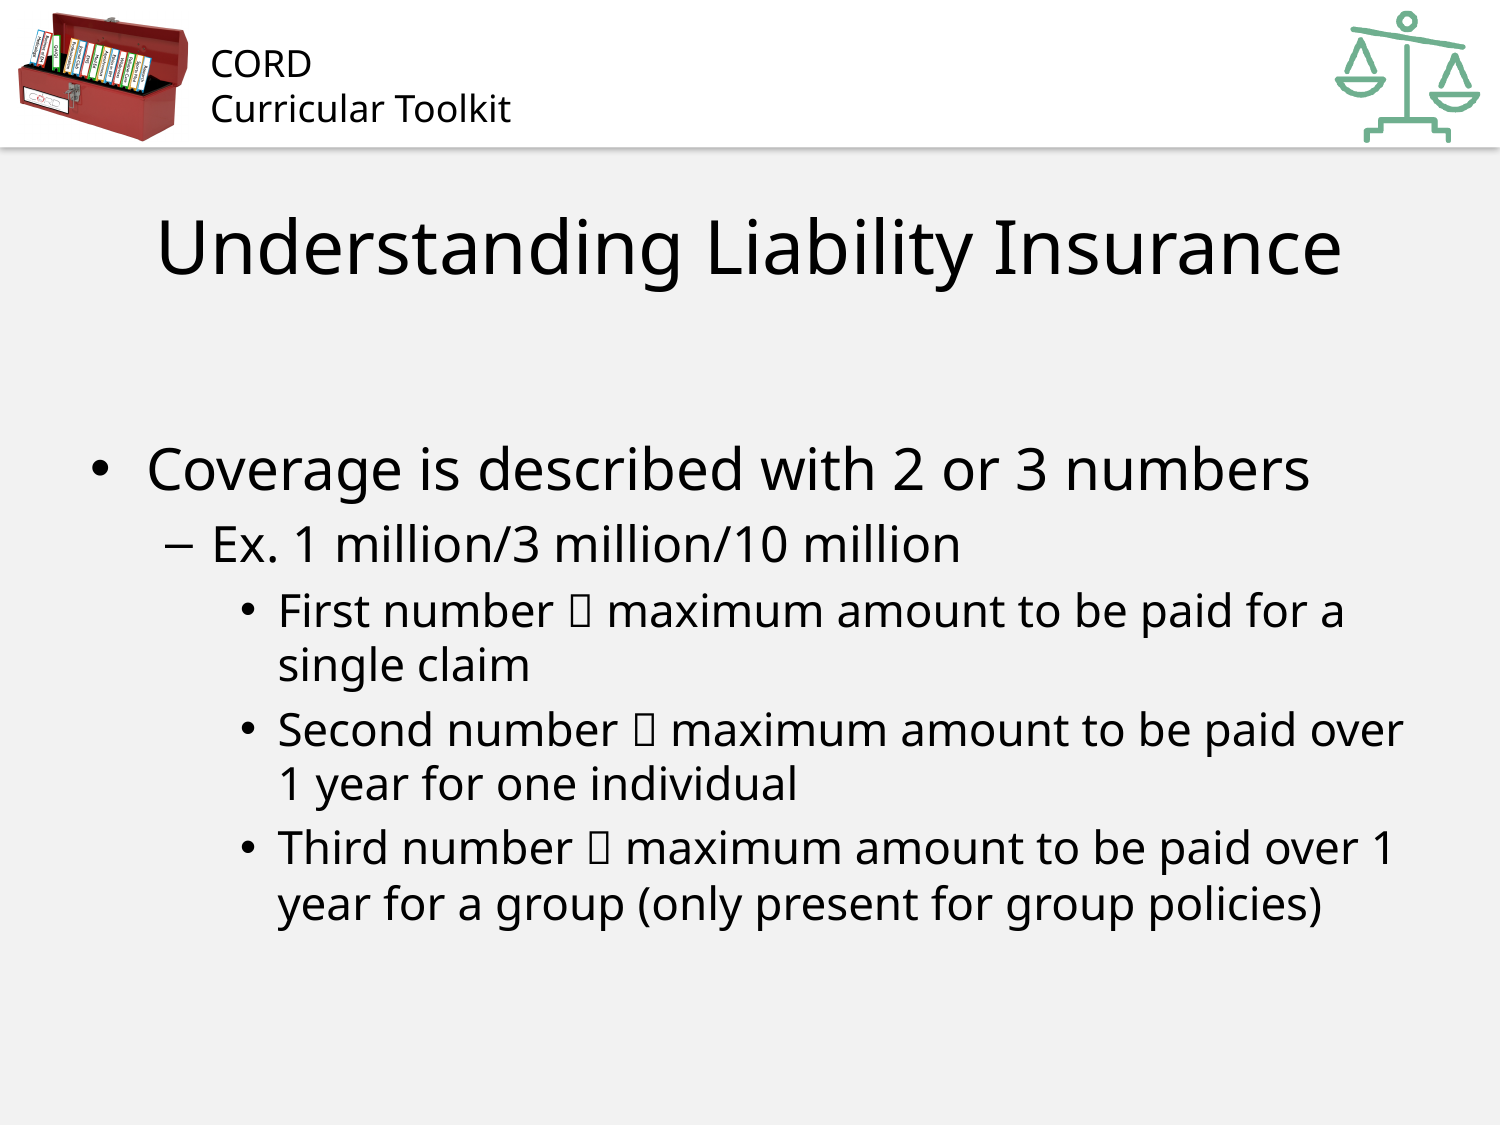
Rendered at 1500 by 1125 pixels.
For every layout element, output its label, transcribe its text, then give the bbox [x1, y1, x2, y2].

list Coverage is described with 2 or 3 numbers Ex. 1 million/3 million/10 million First number  maximum amount to be paid for a single claim Second number  maximum amount to be paid over 1 year for one individual Third number  maximum amount to be paid over 1 year for a group (only present for group policies) [75, 424, 1425, 999]
title Understanding Liability Insurance [75, 150, 1425, 339]
picture [1324, 0, 1489, 159]
